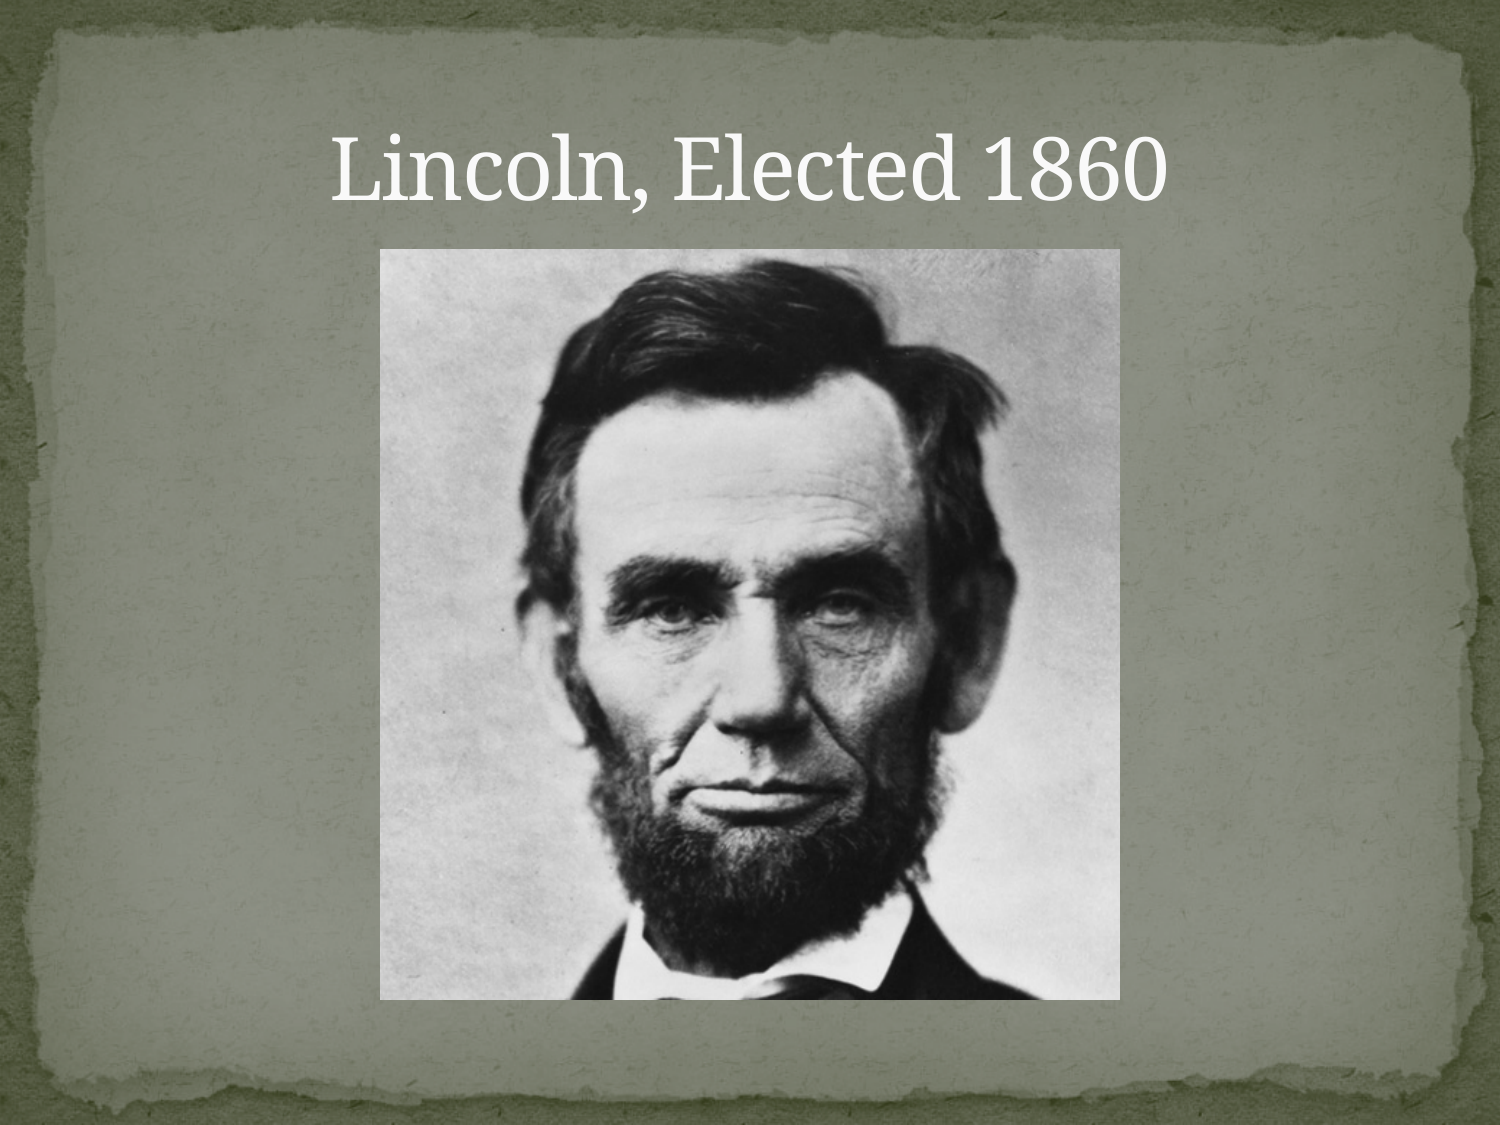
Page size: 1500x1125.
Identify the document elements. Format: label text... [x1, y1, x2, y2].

title Lincoln, Elected 1860 [74, 24, 1425, 225]
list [380, 250, 1120, 1000]
